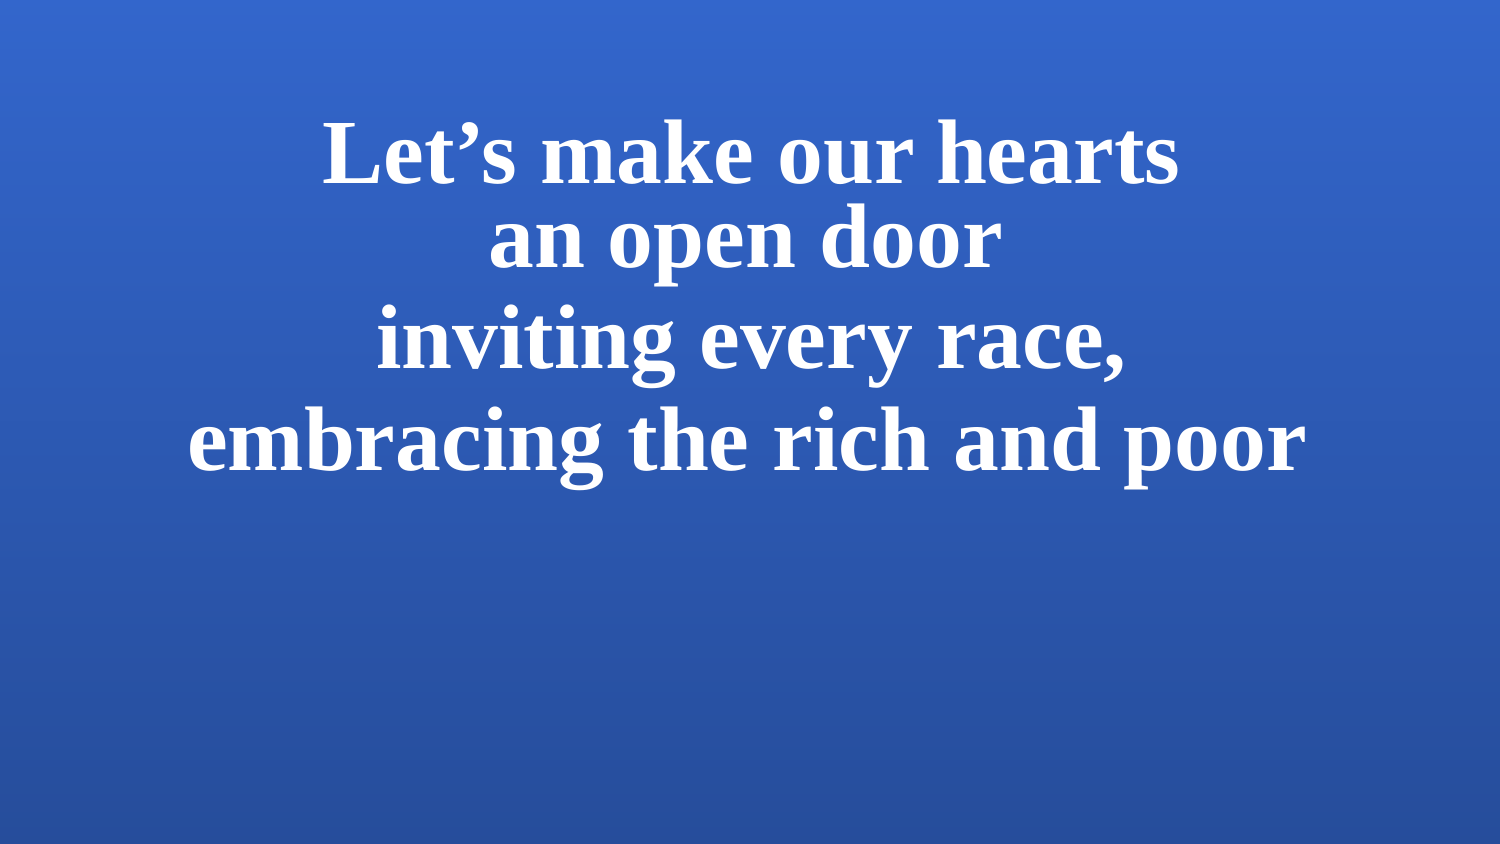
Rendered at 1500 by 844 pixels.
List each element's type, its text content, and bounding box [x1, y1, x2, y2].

text_box an open door [0, 168, 1496, 294]
text_box inviting every race, [2, 269, 1500, 395]
text_box embracing the rich and poor [0, 371, 1499, 497]
text_box Let’s make our hearts [2, 84, 1500, 209]
